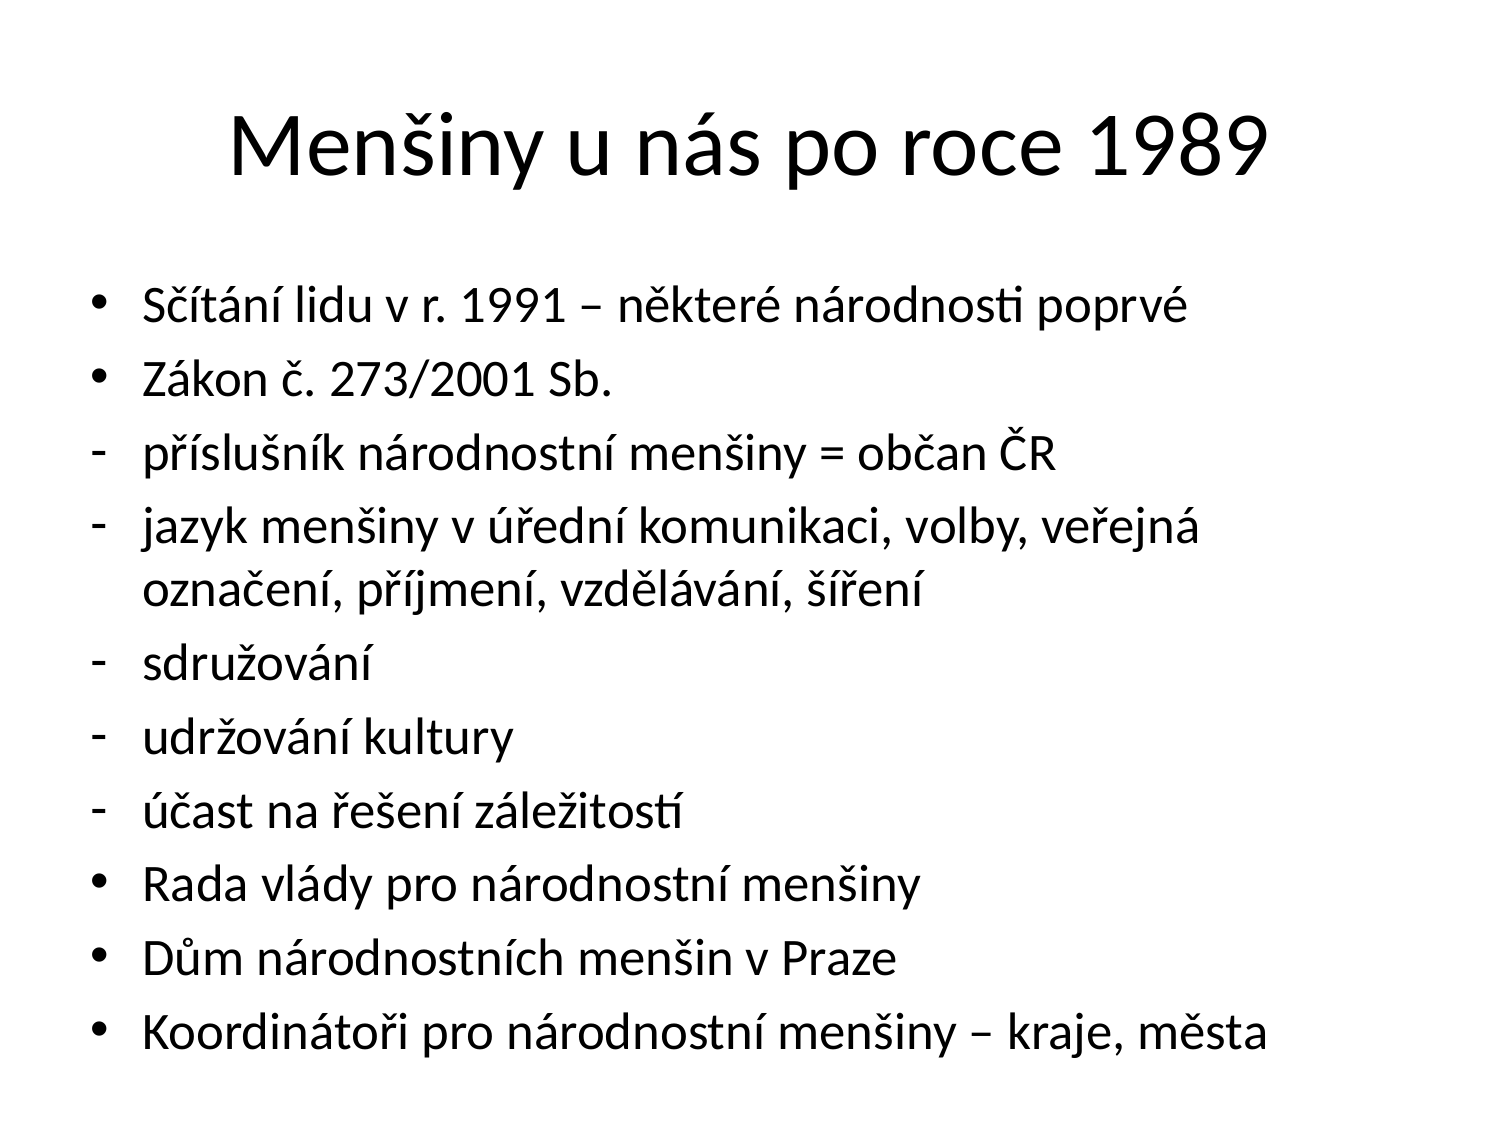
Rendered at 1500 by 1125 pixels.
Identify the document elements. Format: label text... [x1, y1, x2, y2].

title Menšiny u nás po roce 1989 [75, 45, 1425, 233]
list Sčítání lidu v r. 1991 – některé národnosti poprvé Zákon č. 273/2001 Sb. příslušník národnostní menšiny = občan ČR jazyk menšiny v úřední komunikaci, volby, veřejná označení, příjmení, vzdělávání, šíření sdružování udržování kultury účast na řešení záležitostí Rada vlády pro národnostní menšiny Dům národnostních menšin v Praze Koordinátoři pro národnostní menšiny – kraje, města [75, 262, 1425, 1071]
